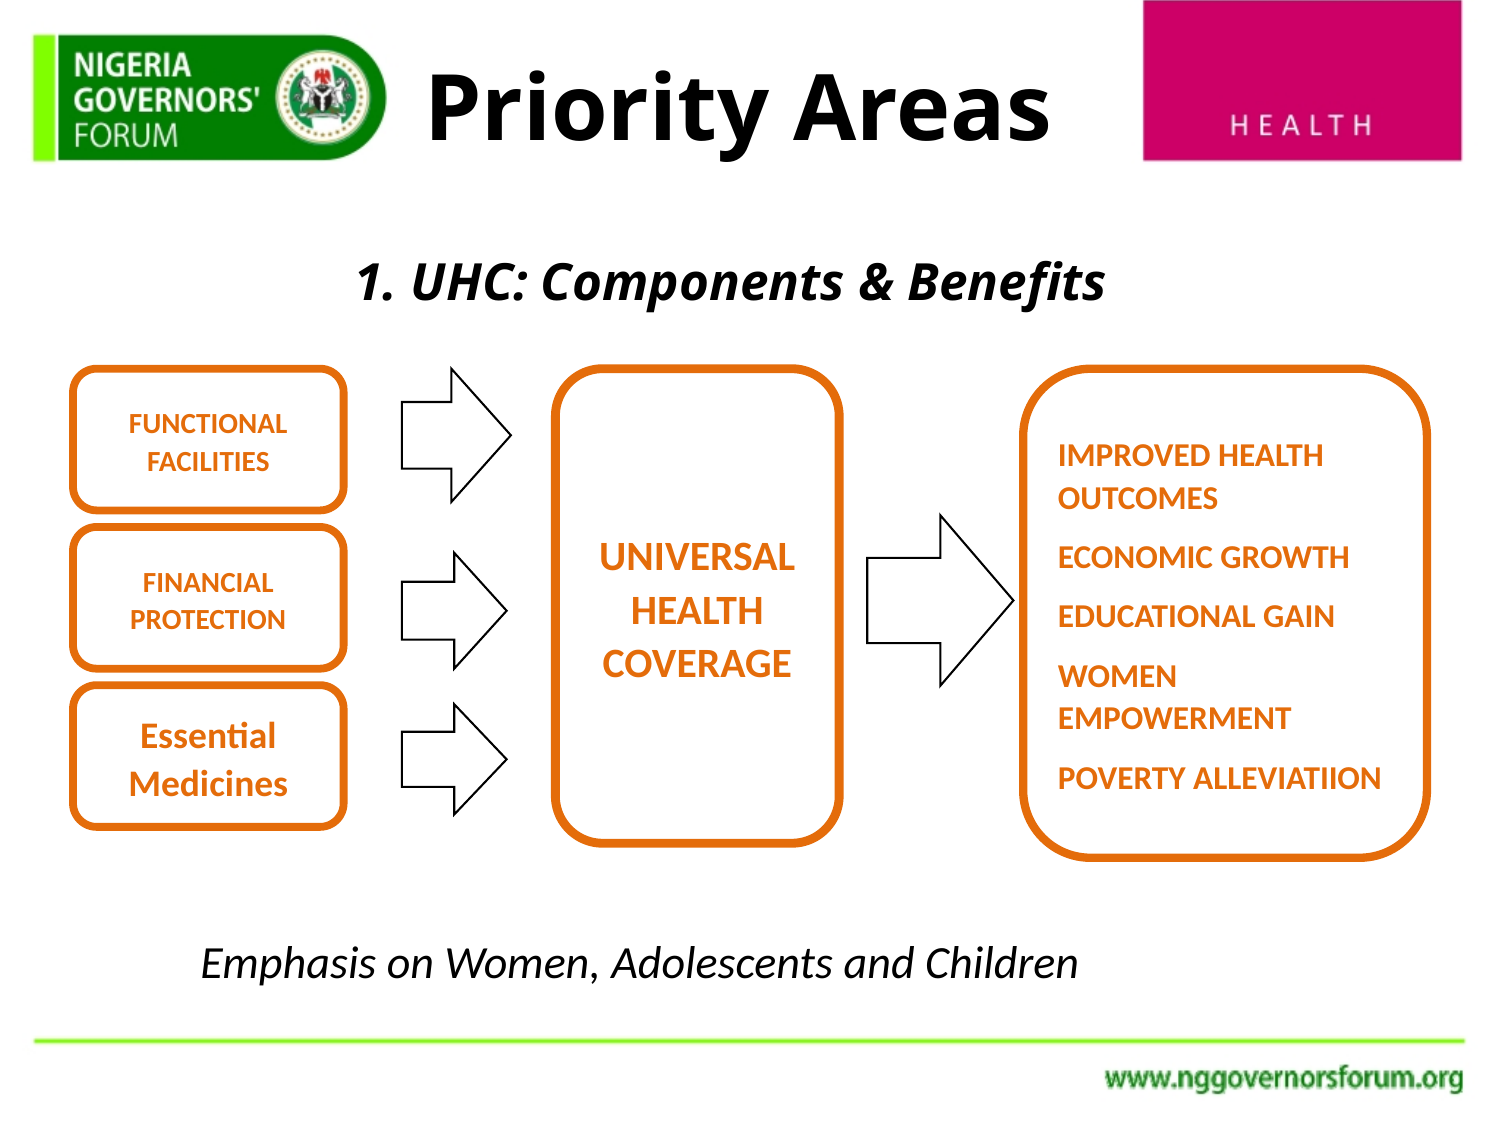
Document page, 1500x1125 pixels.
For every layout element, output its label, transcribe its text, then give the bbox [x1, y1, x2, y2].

title Priority Areas [383, 40, 1117, 178]
picture [0, 0, 1500, 1125]
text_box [72, 368, 1428, 858]
text_box 1. UHC: Components & Benefits [144, 241, 1317, 318]
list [184, 501, 1500, 1101]
